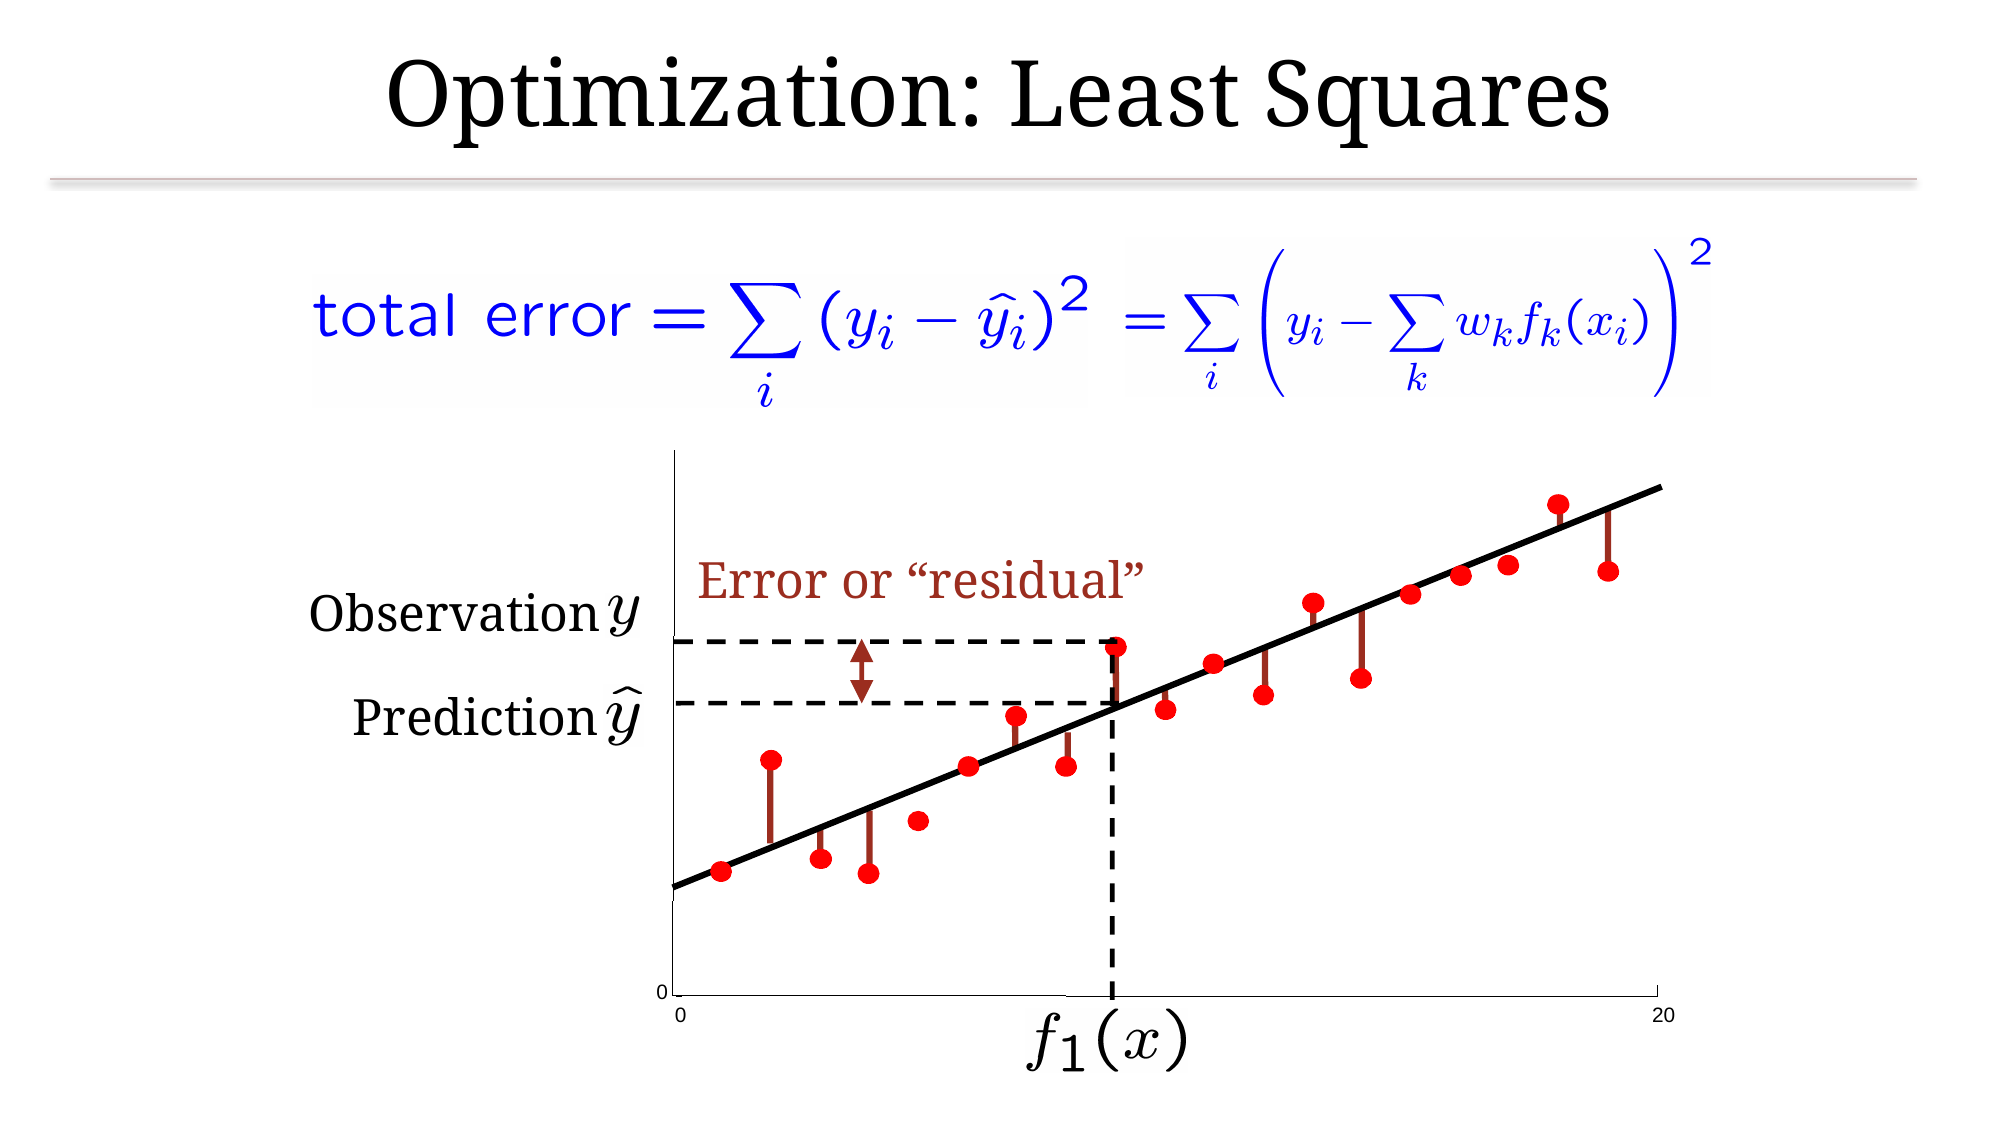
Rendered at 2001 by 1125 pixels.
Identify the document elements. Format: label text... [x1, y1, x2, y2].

picture [312, 274, 1088, 409]
text_box Error or “residual” [683, 541, 764, 617]
text_box [760, 753, 764, 767]
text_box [769, 505, 1609, 879]
picture [1124, 237, 1711, 398]
text_box 0 [656, 978, 668, 1004]
picture [603, 683, 644, 748]
text_box Observation [294, 574, 616, 650]
text_box 20 [1652, 1002, 1675, 1028]
text_box 0 [674, 1002, 687, 1028]
text_box Prediction [337, 678, 614, 754]
title Optimization: Least Squares [0, 0, 2000, 184]
picture [604, 593, 640, 638]
text_box [1612, 562, 1619, 581]
text_box [1548, 495, 1569, 503]
text_box [710, 861, 732, 882]
picture [1025, 1007, 1188, 1074]
